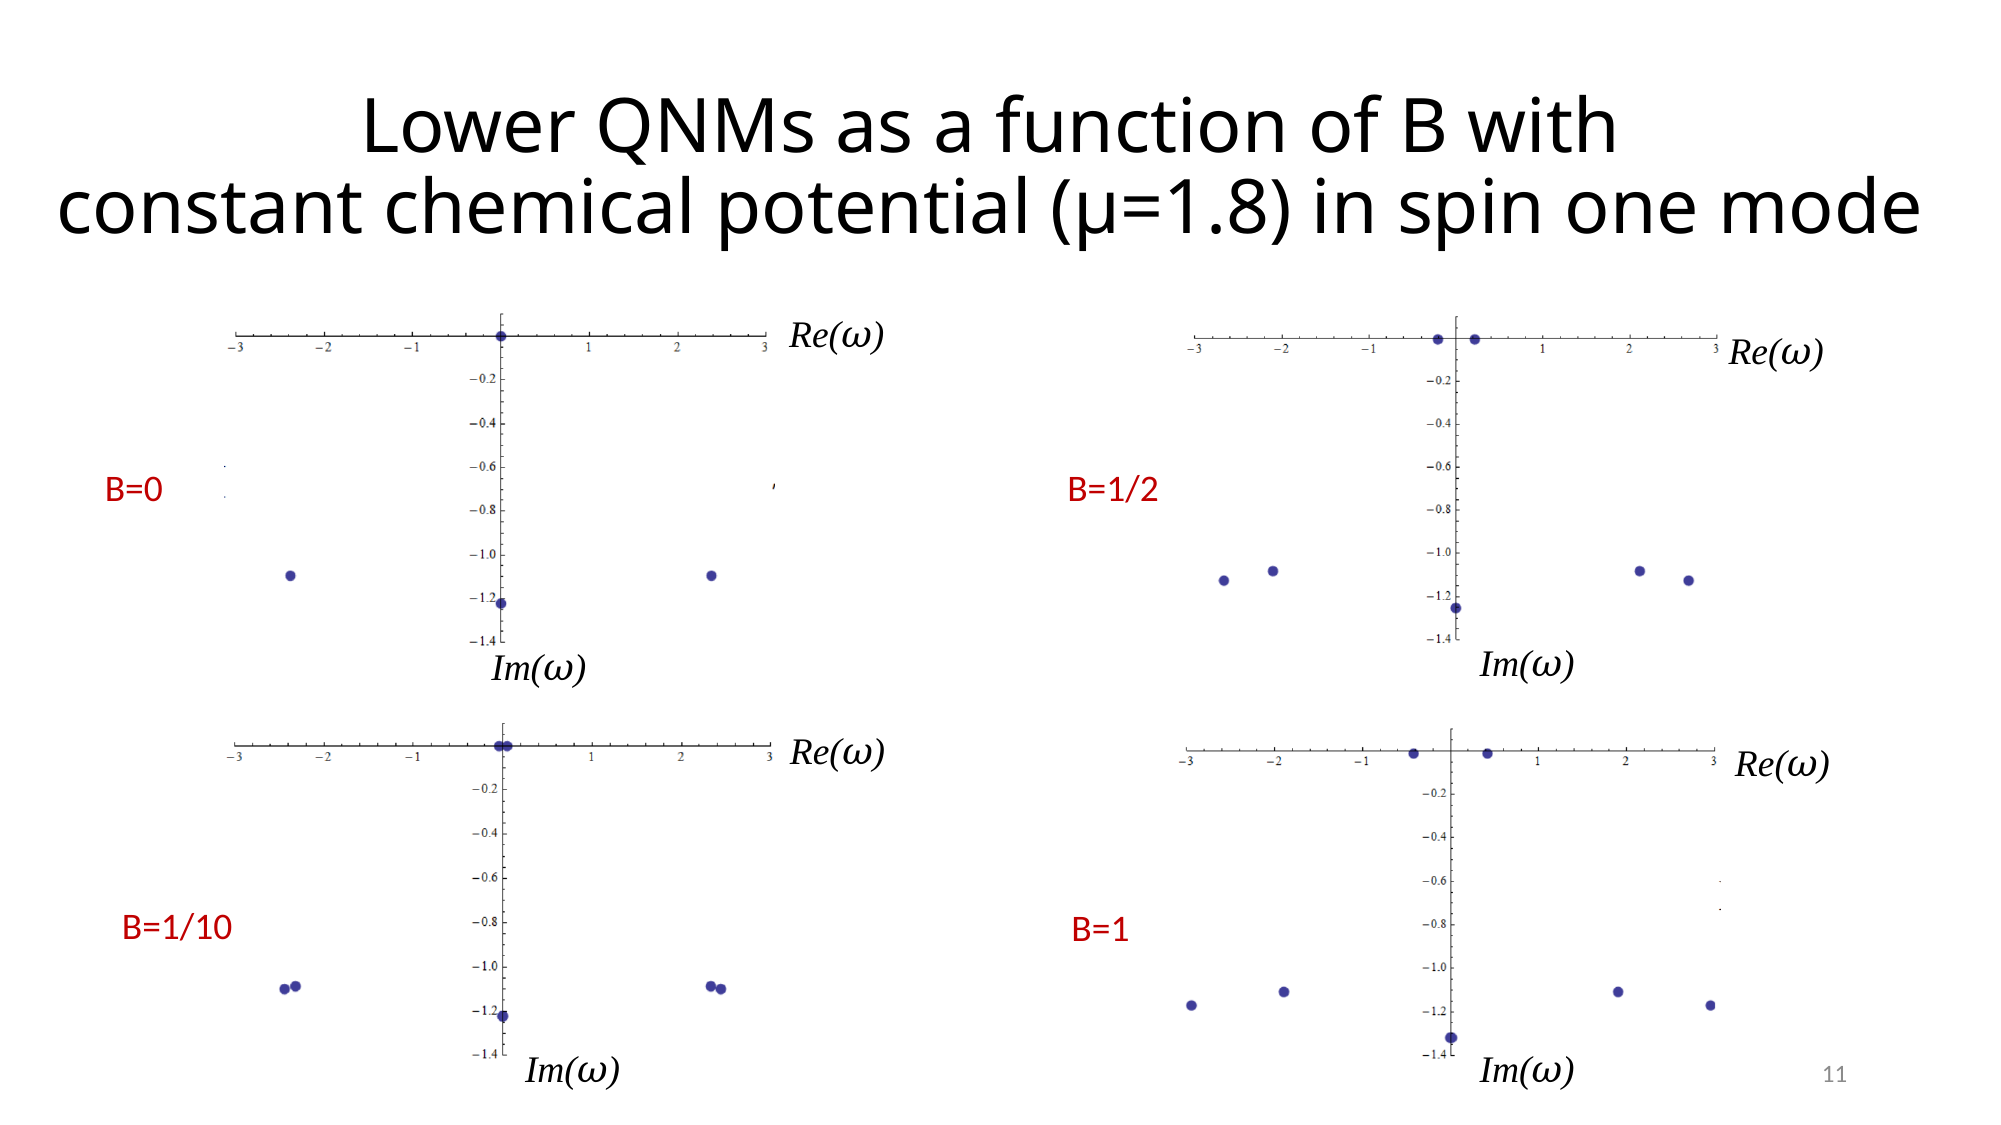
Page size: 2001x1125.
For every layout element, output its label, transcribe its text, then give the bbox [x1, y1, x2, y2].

text_box Im(𝜔) [476, 661, 631, 696]
text_box Re(𝜔) [775, 719, 924, 780]
text_box B=1/10 [107, 894, 224, 955]
text_box Re(𝜔) [774, 302, 923, 363]
picture [224, 306, 775, 661]
text_box Im(𝜔) [1464, 650, 1619, 691]
text_box Im(𝜔) [510, 1069, 665, 1098]
text_box B=1/2 [1052, 457, 1174, 517]
picture [1174, 306, 1721, 650]
text_box B=1 [1056, 896, 1174, 957]
title Lower QNMs as a function of B with constant chemical potential (µ=1.8) in spin one mode [0, 59, 2000, 278]
picture [1174, 721, 1721, 1073]
text_box B=0 [89, 457, 224, 517]
picture [224, 721, 775, 1069]
slide_number 11 [1412, 1042, 1863, 1103]
text_box Re(𝜔) [1721, 319, 1863, 380]
text_box Im(𝜔) [1464, 1073, 1619, 1098]
text_box Re(𝜔) [1721, 731, 1869, 791]
